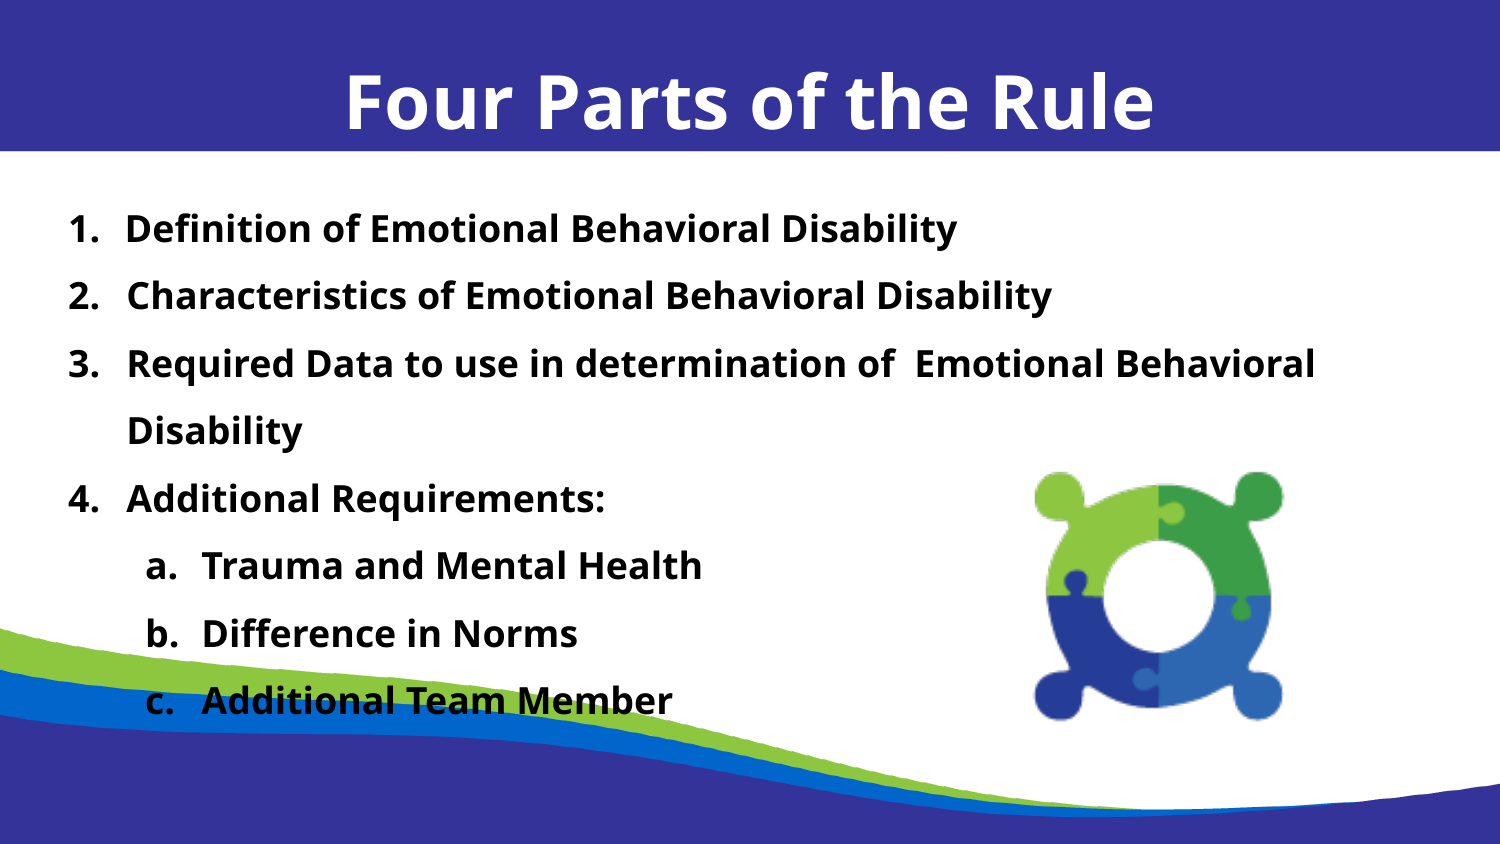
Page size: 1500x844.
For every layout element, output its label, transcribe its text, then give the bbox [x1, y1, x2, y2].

list Definition of Emotional Behavioral Disability Characteristics of Emotional Behavioral Disability Required Data to use in determination of Emotional Behavioral Disability Additional Requirements: Trauma and Mental Health Difference in Norms Additional Team Member [36, 174, 1500, 627]
title Four Parts of the Rule [0, 23, 1500, 175]
picture [0, 429, 1500, 844]
picture [154, 631, 161, 643]
